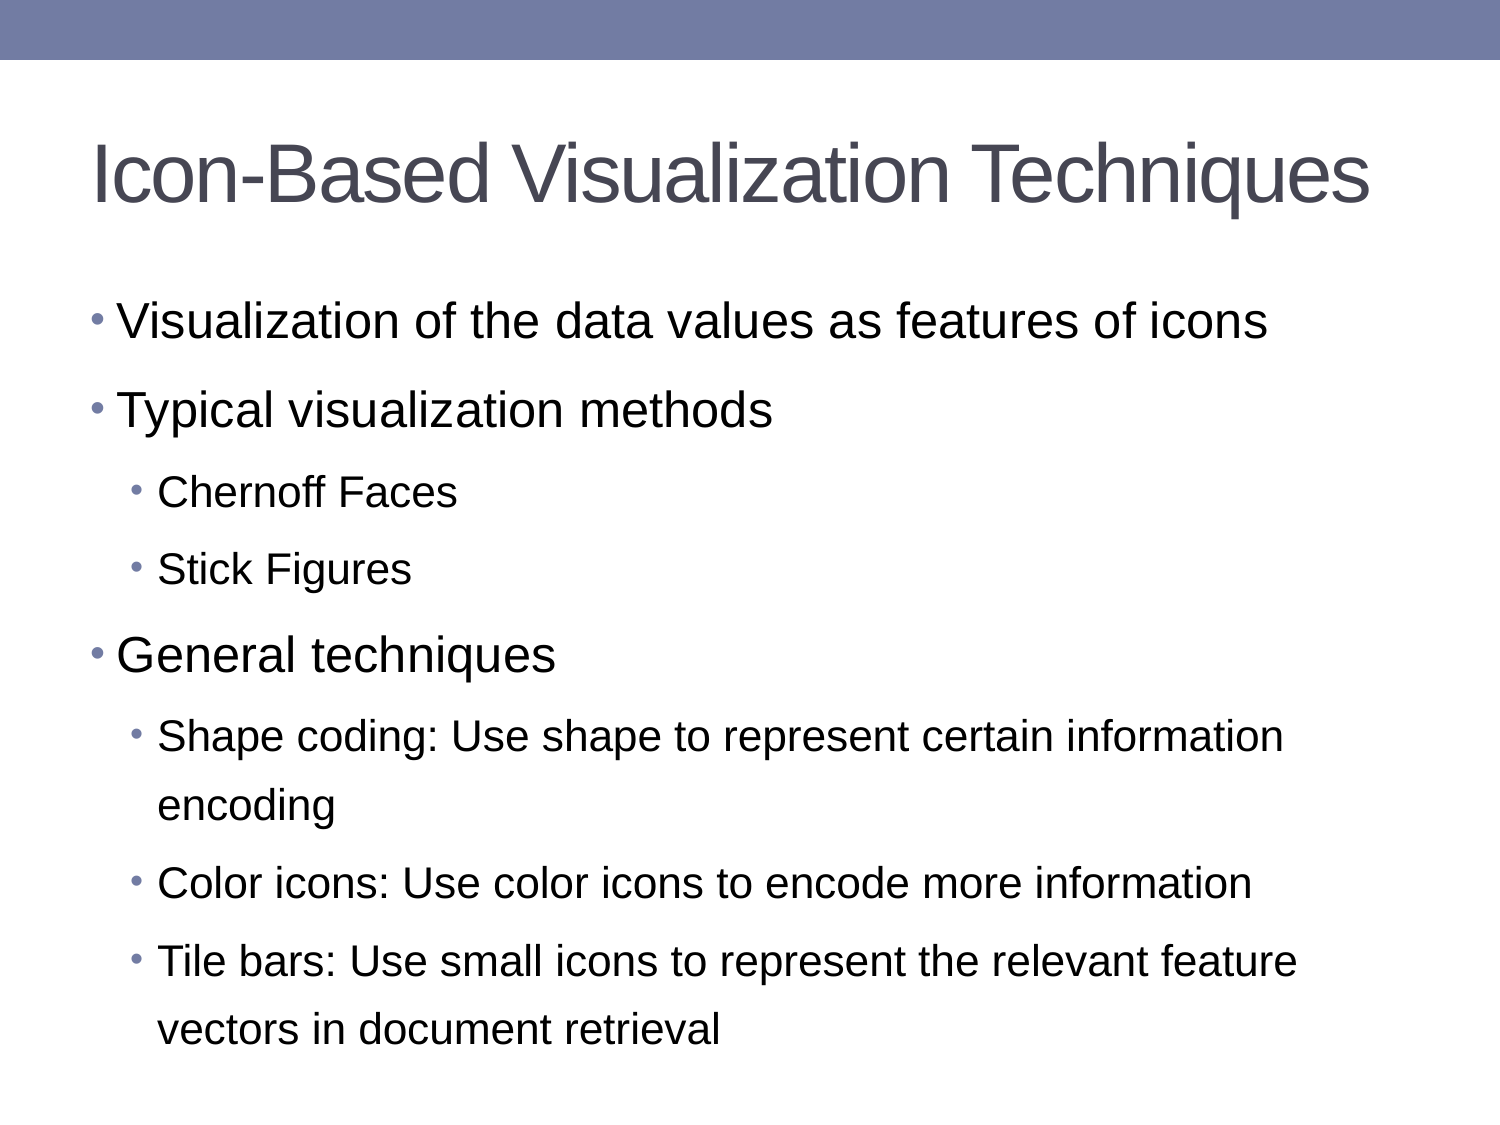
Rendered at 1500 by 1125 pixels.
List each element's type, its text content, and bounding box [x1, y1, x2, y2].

list Visualization of the data values as features of icons Typical visualization methods Chernoff Faces Stick Figures General techniques Shape coding: Use shape to represent certain information encoding Color icons: Use color icons to encode more information Tile bars: Use small icons to represent the relevant feature vectors in document retrieval [75, 262, 1425, 1063]
title Icon-Based Visualization Techniques [75, 87, 1425, 250]
